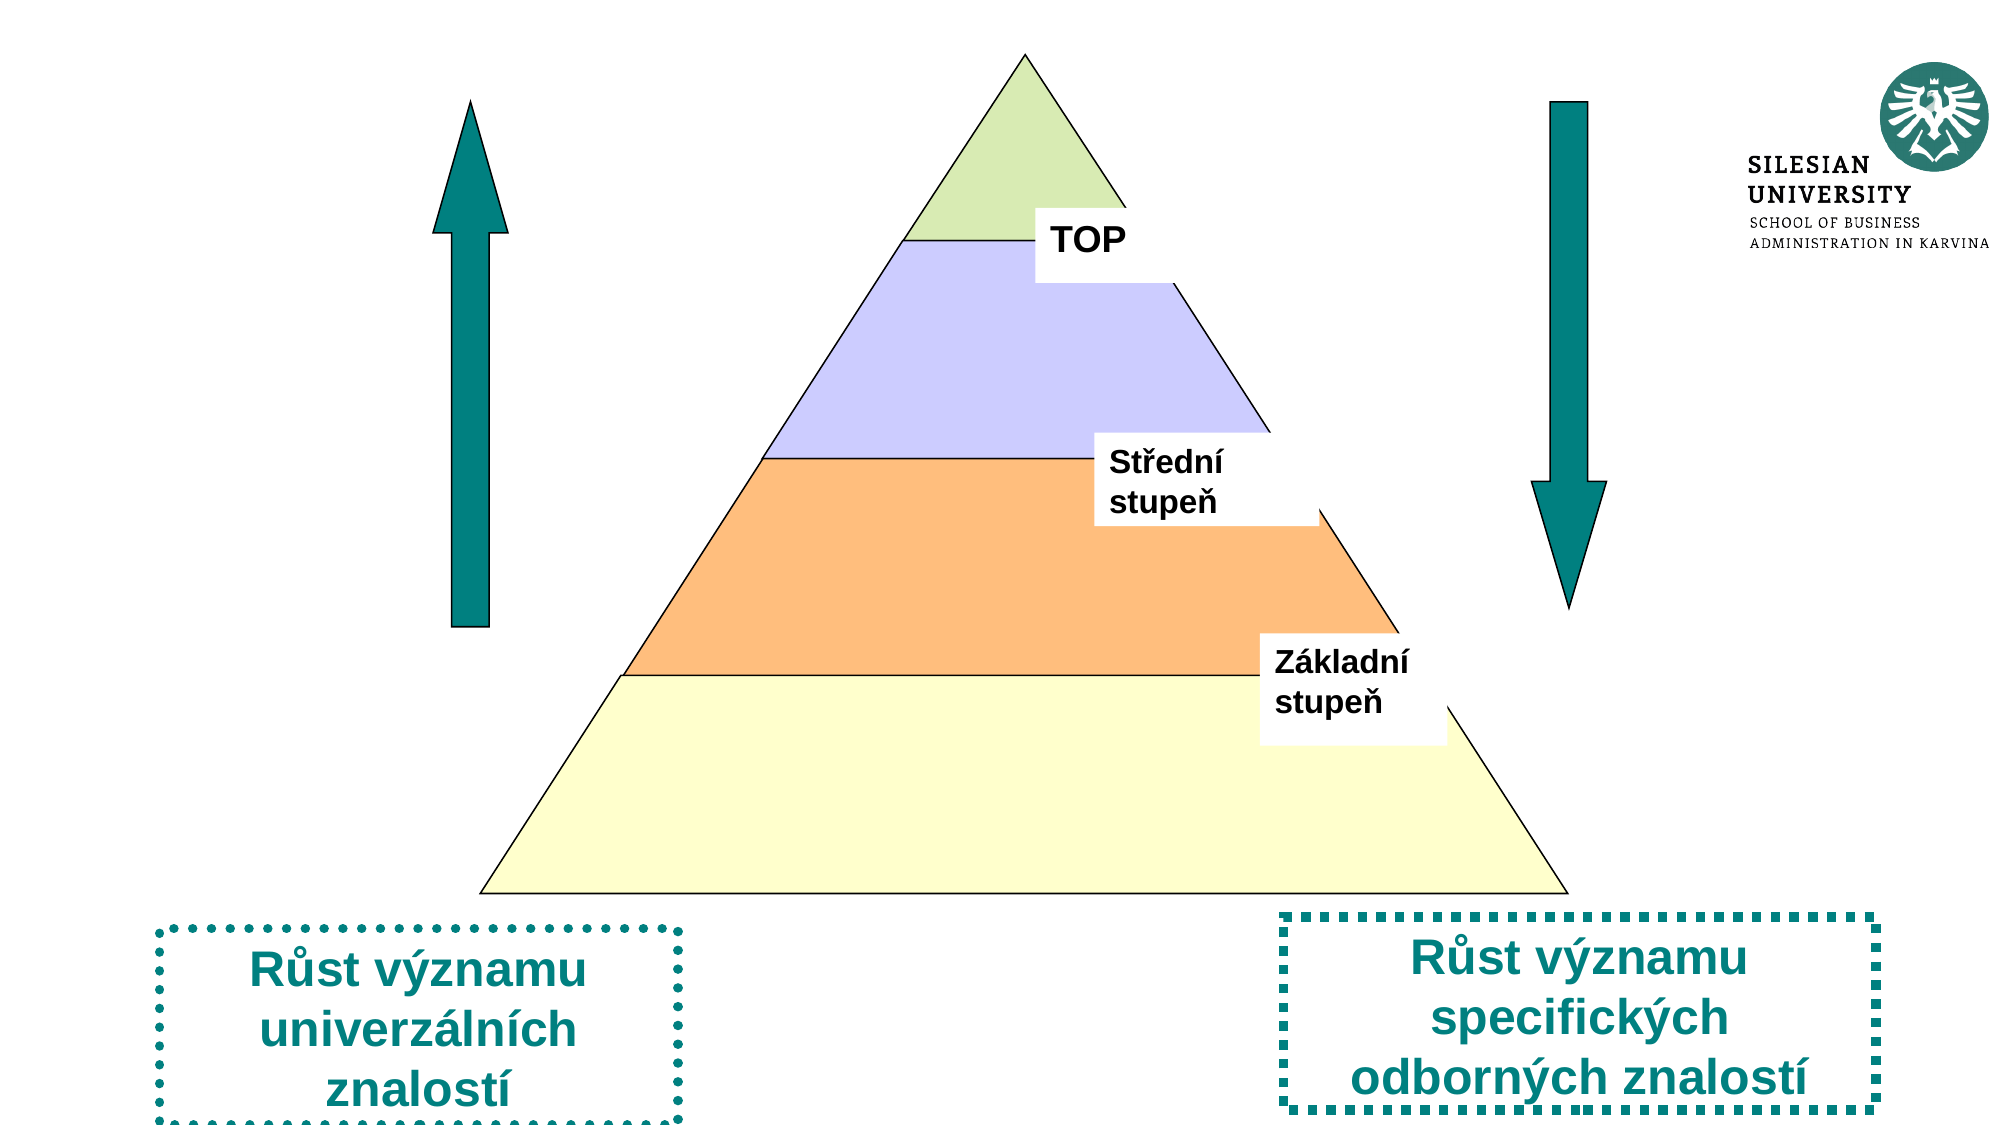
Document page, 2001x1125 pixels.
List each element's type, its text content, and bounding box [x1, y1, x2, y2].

text_box [432, 101, 480, 627]
text_box Růst významu specifických odborných znalostí [1283, 916, 1877, 1111]
picture [1748, 62, 1989, 248]
text_box [1568, 101, 1607, 609]
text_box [480, 54, 1568, 894]
text_box Růst významu univerzálních znalostí [159, 928, 679, 1125]
